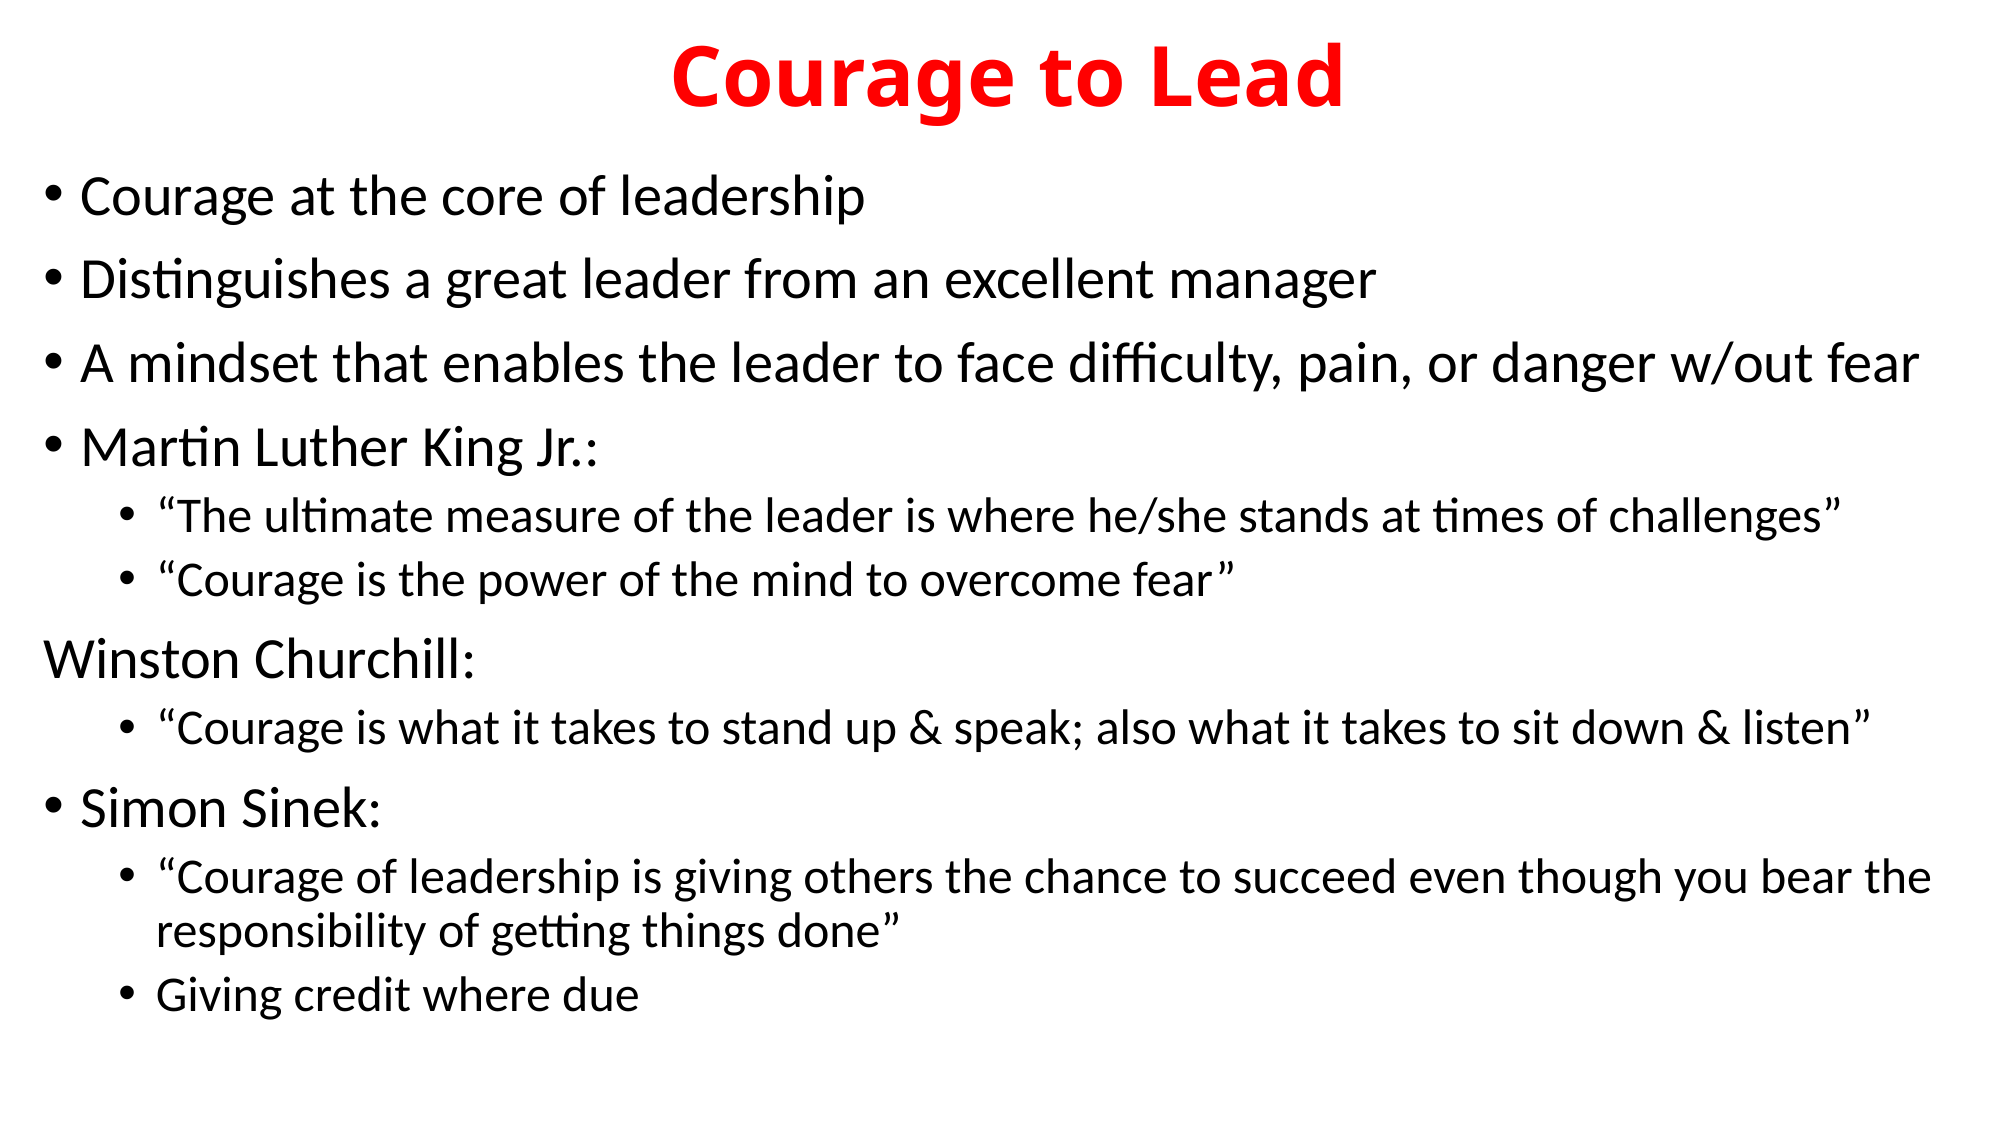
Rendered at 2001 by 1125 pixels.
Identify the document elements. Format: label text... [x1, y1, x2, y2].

title Courage to Lead [28, 25, 1989, 133]
list Courage at the core of leadership Distinguishes a great leader from an excellent manager A mindset that enables the leader to face difficulty, pain, or danger w/out fear Martin Luther King Jr.: “The ultimate measure of the leader is where he/she stands at times of challenges” “Courage is the power of the mind to overcome fear” Winston Churchill: “Courage is what it takes to stand up & speak; also what it takes to sit down & listen” Simon Sinek: “Courage of leadership is giving others the chance to succeed even though you bear the responsibility of getting things done” Giving credit where due [28, 157, 1977, 1100]
